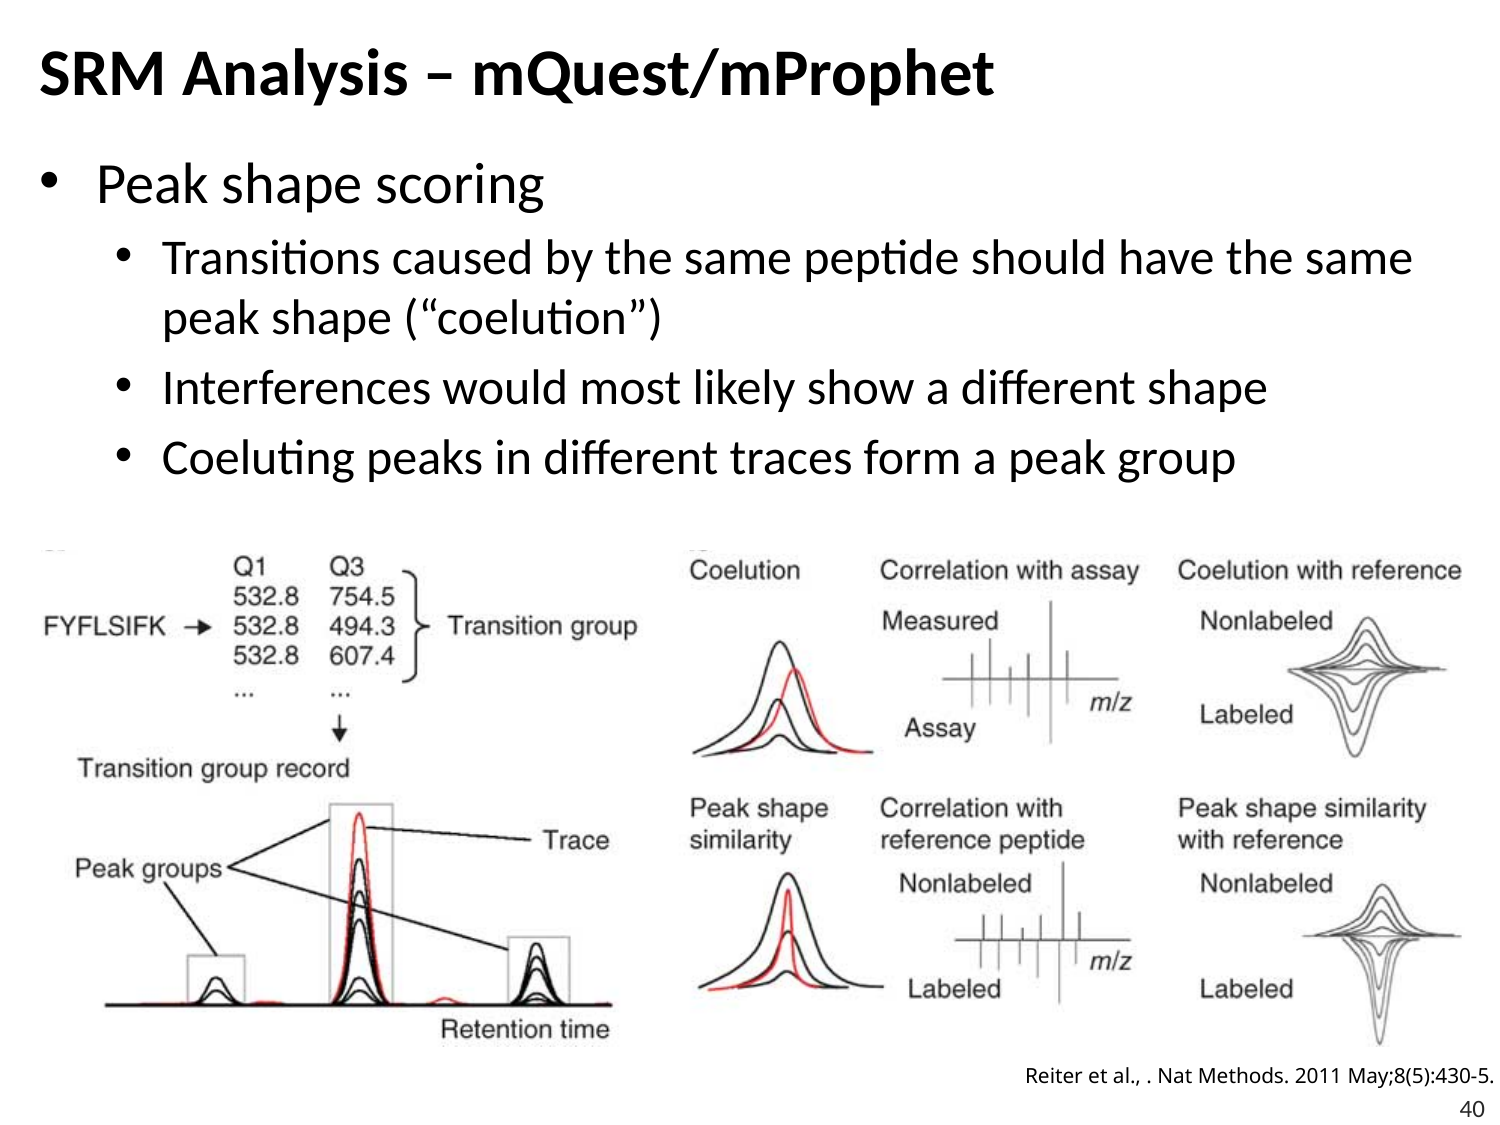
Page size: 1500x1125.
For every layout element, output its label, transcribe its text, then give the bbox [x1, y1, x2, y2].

title SRM Analysis – mQuest/mProphet [24, 12, 1125, 125]
list Peak shape scoring Transitions caused by the same peptide should have the same peak shape (“coelution”) Interferences would most likely show a different shape Coeluting peaks in different traces form a peak group [24, 137, 1475, 539]
slide_number 40 [1125, 1090, 1500, 1125]
text_box Reiter et al., . Nat Methods. 2011 May;8(5):430-5. [1009, 1054, 1500, 1095]
picture [41, 550, 1465, 1048]
